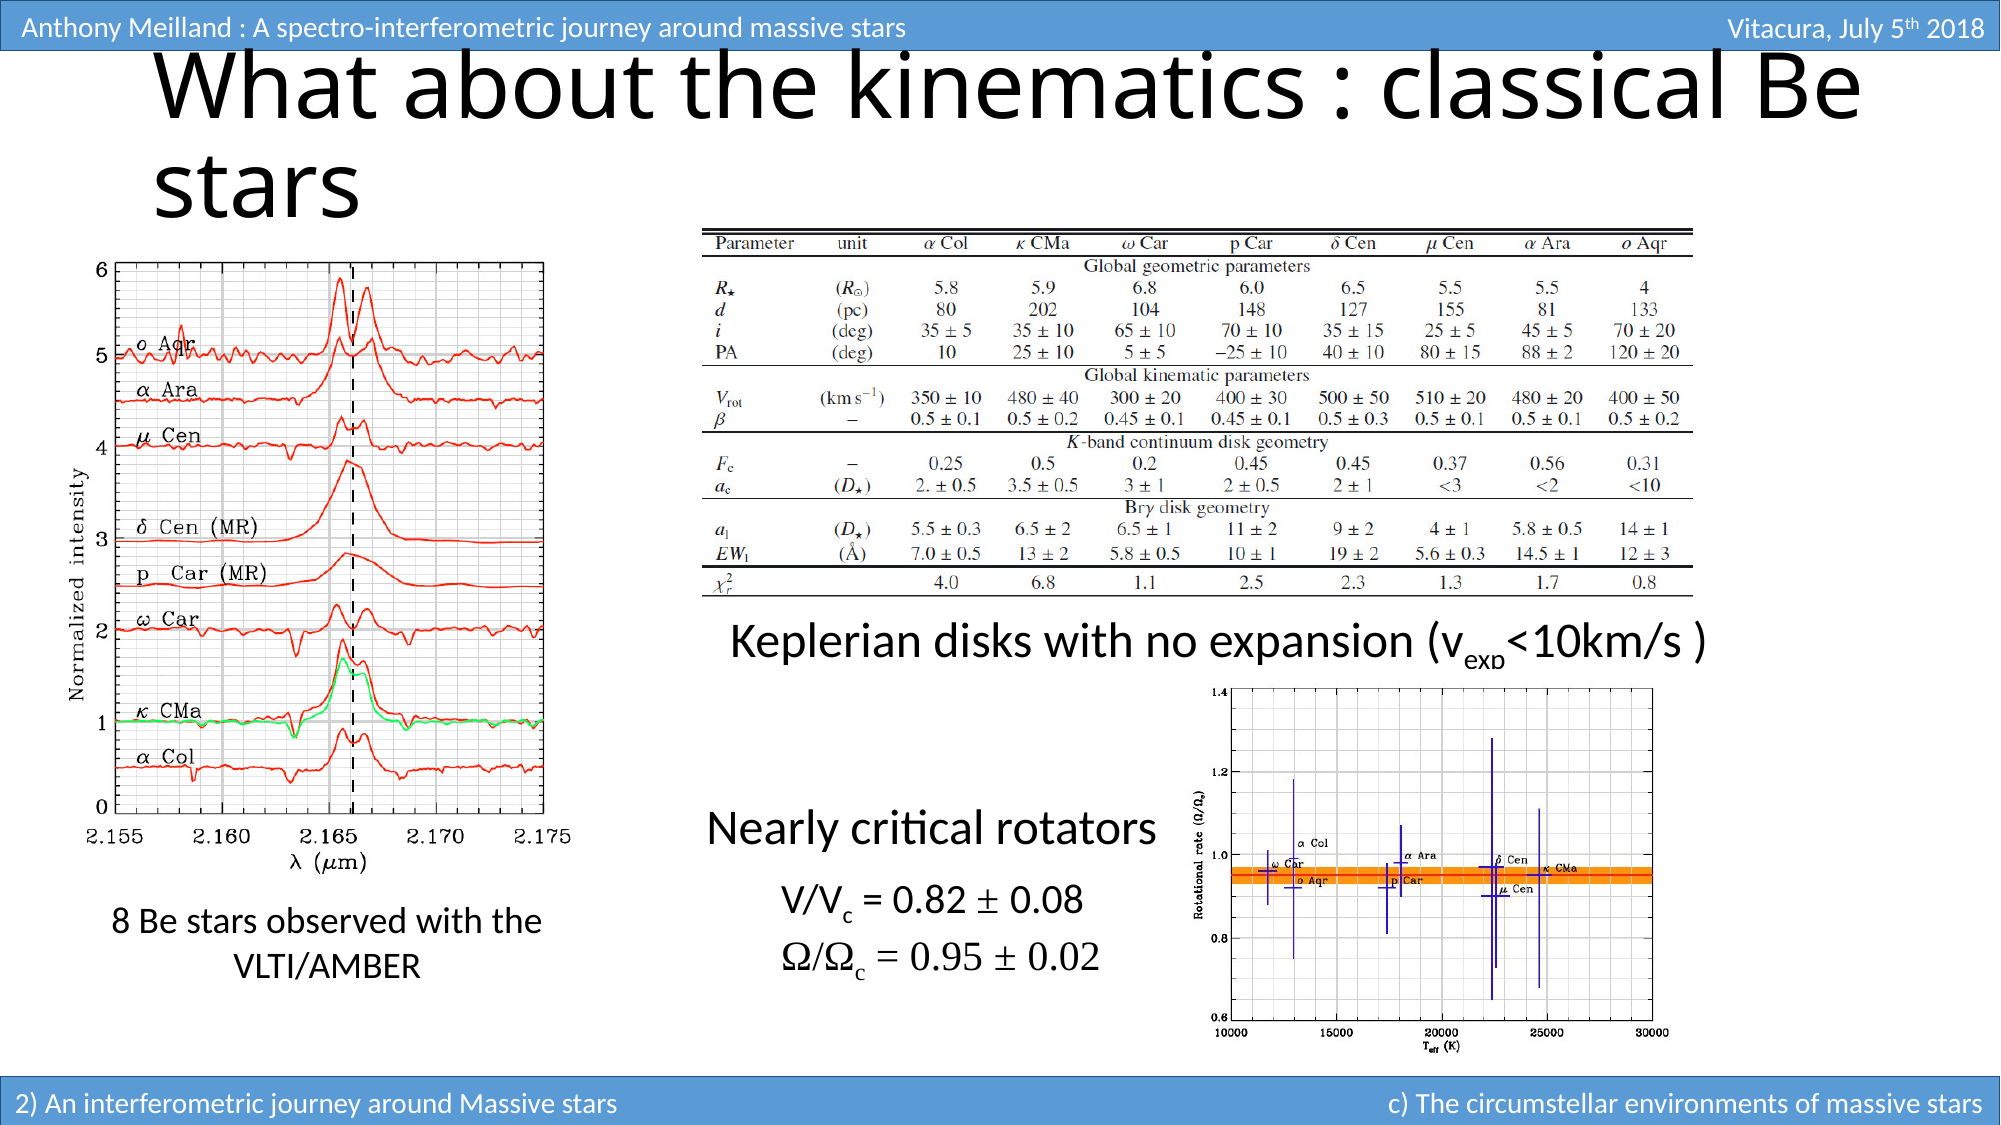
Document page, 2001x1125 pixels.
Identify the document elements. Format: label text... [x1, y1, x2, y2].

text_box c) The circumstellar environments of massive stars [1121, 1076, 1998, 1125]
text_box 2) An interferometric journey around Massive stars [0, 1076, 1121, 1125]
title What about the kinematics : classical Be stars [137, 59, 2000, 218]
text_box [689, 669, 1679, 1059]
text_box 8 Be stars observed with the VLTI/AMBER [96, 888, 559, 994]
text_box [651, 219, 1731, 676]
picture [33, 244, 590, 879]
